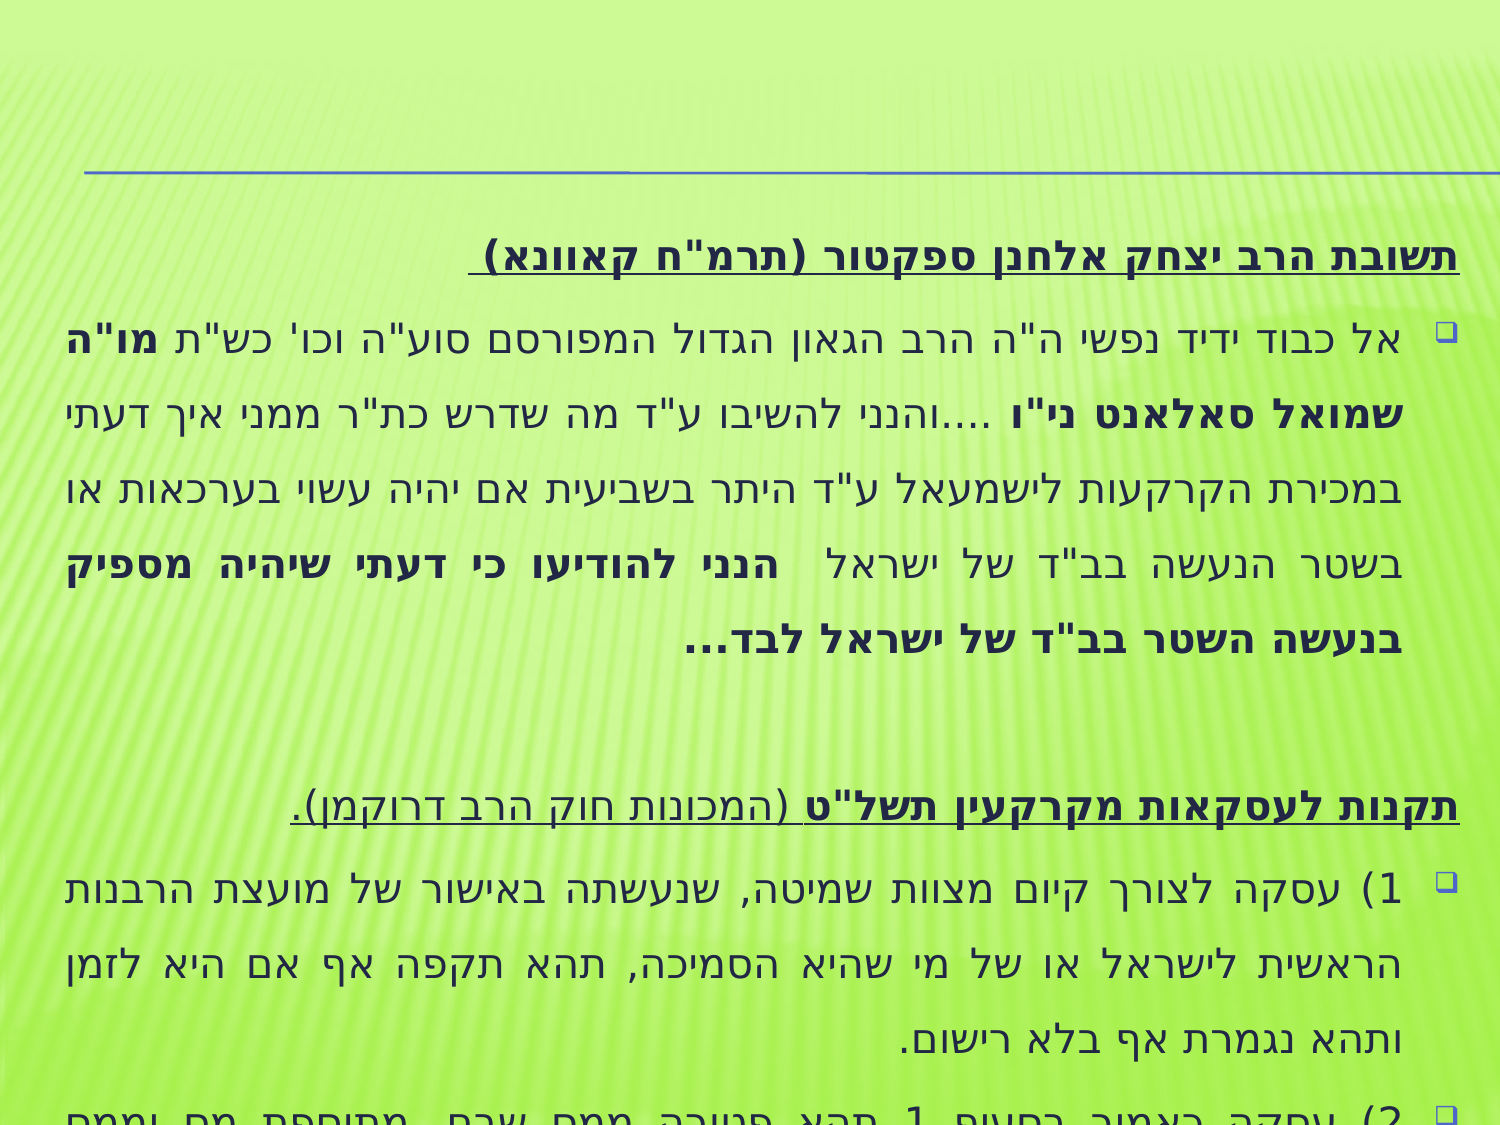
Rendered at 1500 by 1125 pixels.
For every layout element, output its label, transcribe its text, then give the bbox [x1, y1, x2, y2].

list תשובת הרב יצחק אלחנן ספקטור (תרמ"ח קאוונא) אל כבוד ידיד נפשי ה"ה הרב הגאון הגדול המפורסם סוע"ה וכו' כש"ת מו"ה שמואל סאלאנט ני"ו ....והנני להשיבו ע"ד מה שדרש כת"ר ממני איך דעתי במכירת הקרקעות לישמעאל ע"ד היתר בשביעית אם יהיה עשוי בערכאות או בשטר הנעשה בב"ד של ישראל הנני להודיעו כי דעתי שיהיה מספיק בנעשה השטר בב"ד של ישראל לבד... תקנות לעסקאות מקרקעין תשל"ט (המכונות חוק הרב דרוקמן). 1) עסקה לצורך קיום מצוות שמיטה, שנעשתה באישור של מועצת הרבנות הראשית לישראל או של מי שהיא הסמיכה, תהא תקפה אף אם היא לזמן ותהא נגמרת אף בלא רישום. 2) עסקה כאמור בסעיף 1 תהא פטורה ממס שבח, מתוספת מס וממס בולים. [50, 196, 1475, 939]
